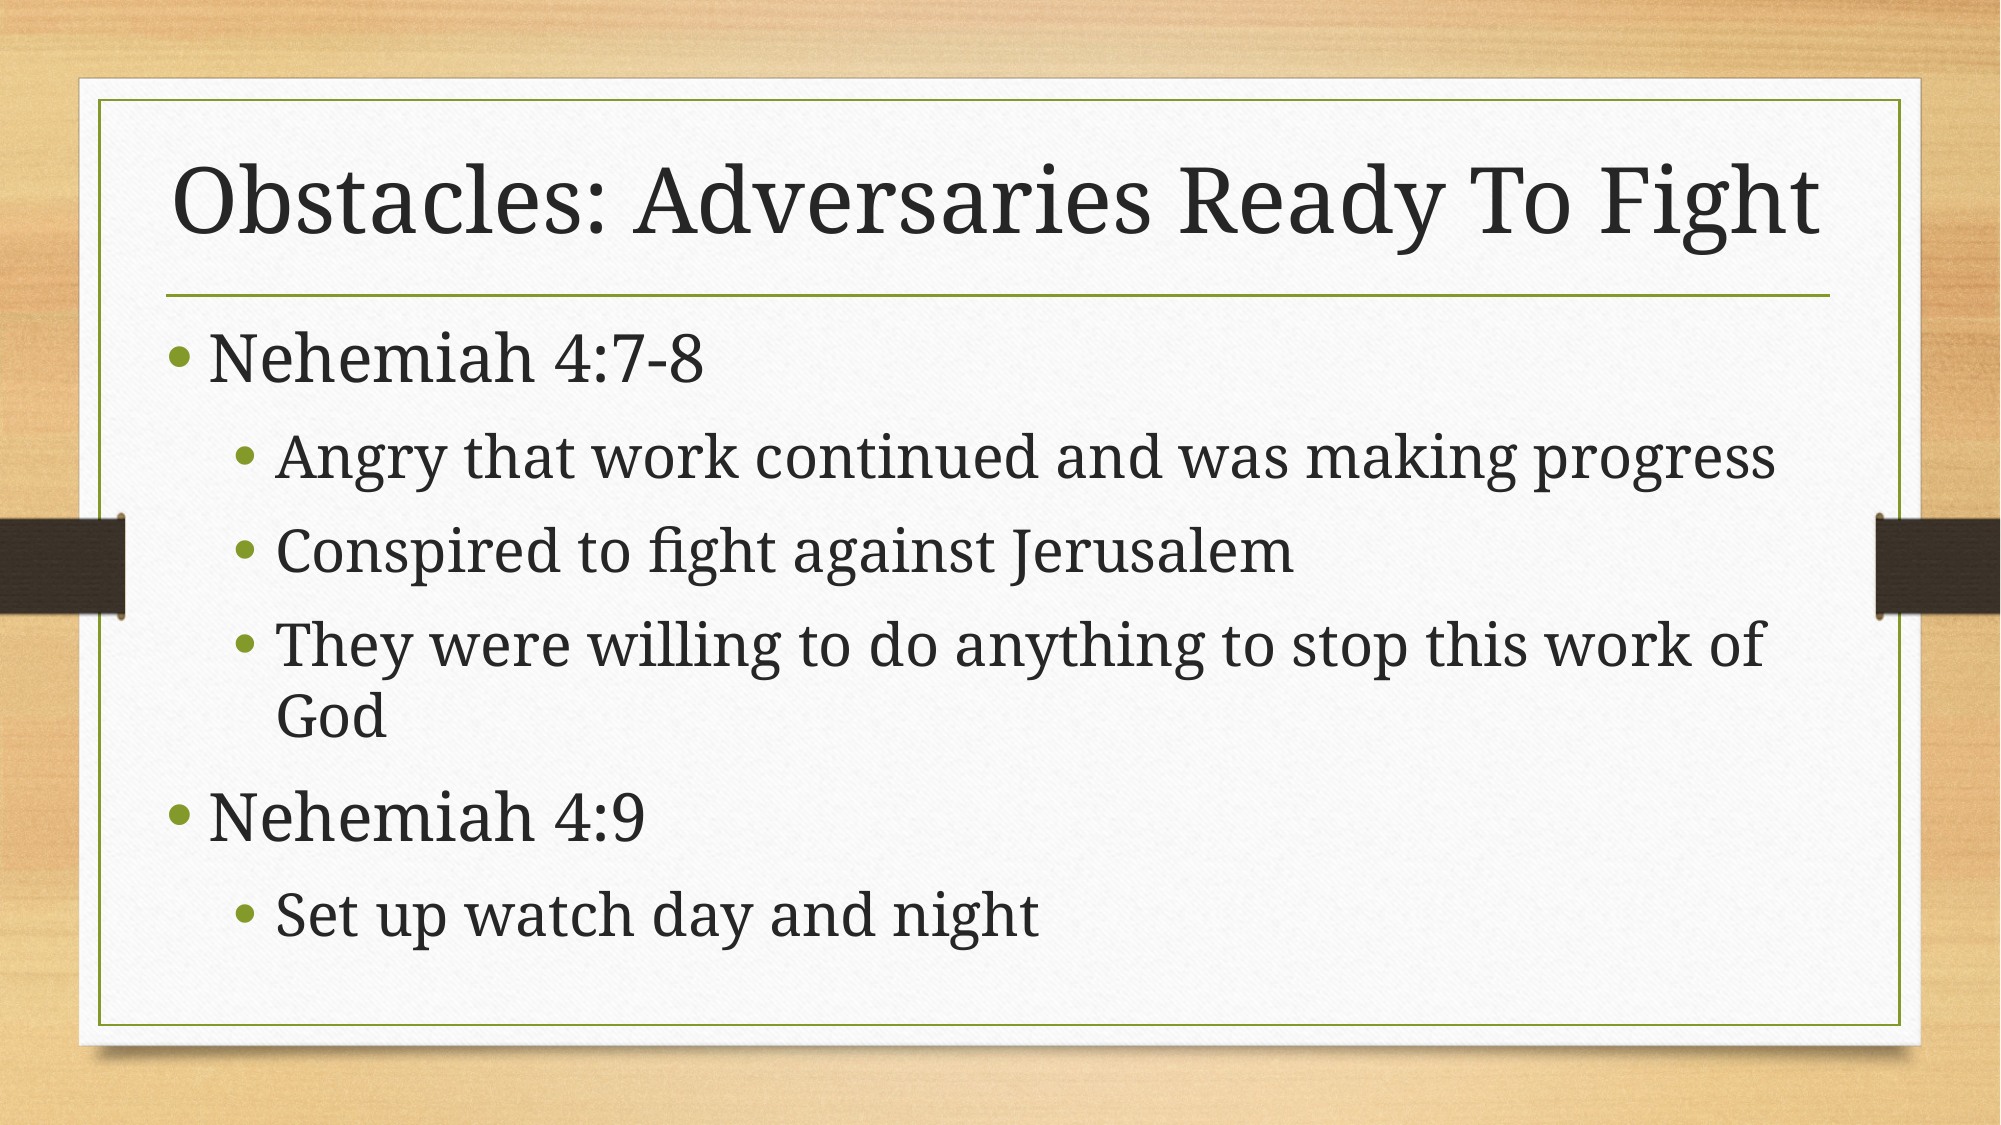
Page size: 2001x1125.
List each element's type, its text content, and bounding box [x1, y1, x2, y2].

title Obstacles: Adversaries Ready To Fight [151, 117, 1842, 276]
picture [0, 0, 2001, 1125]
list Nehemiah 4:7-8 Angry that work continued and was making progress Conspired to fight against Jerusalem They were willing to do anything to stop this work of God Nehemiah 4:9 Set up watch day and night [151, 308, 1842, 1008]
